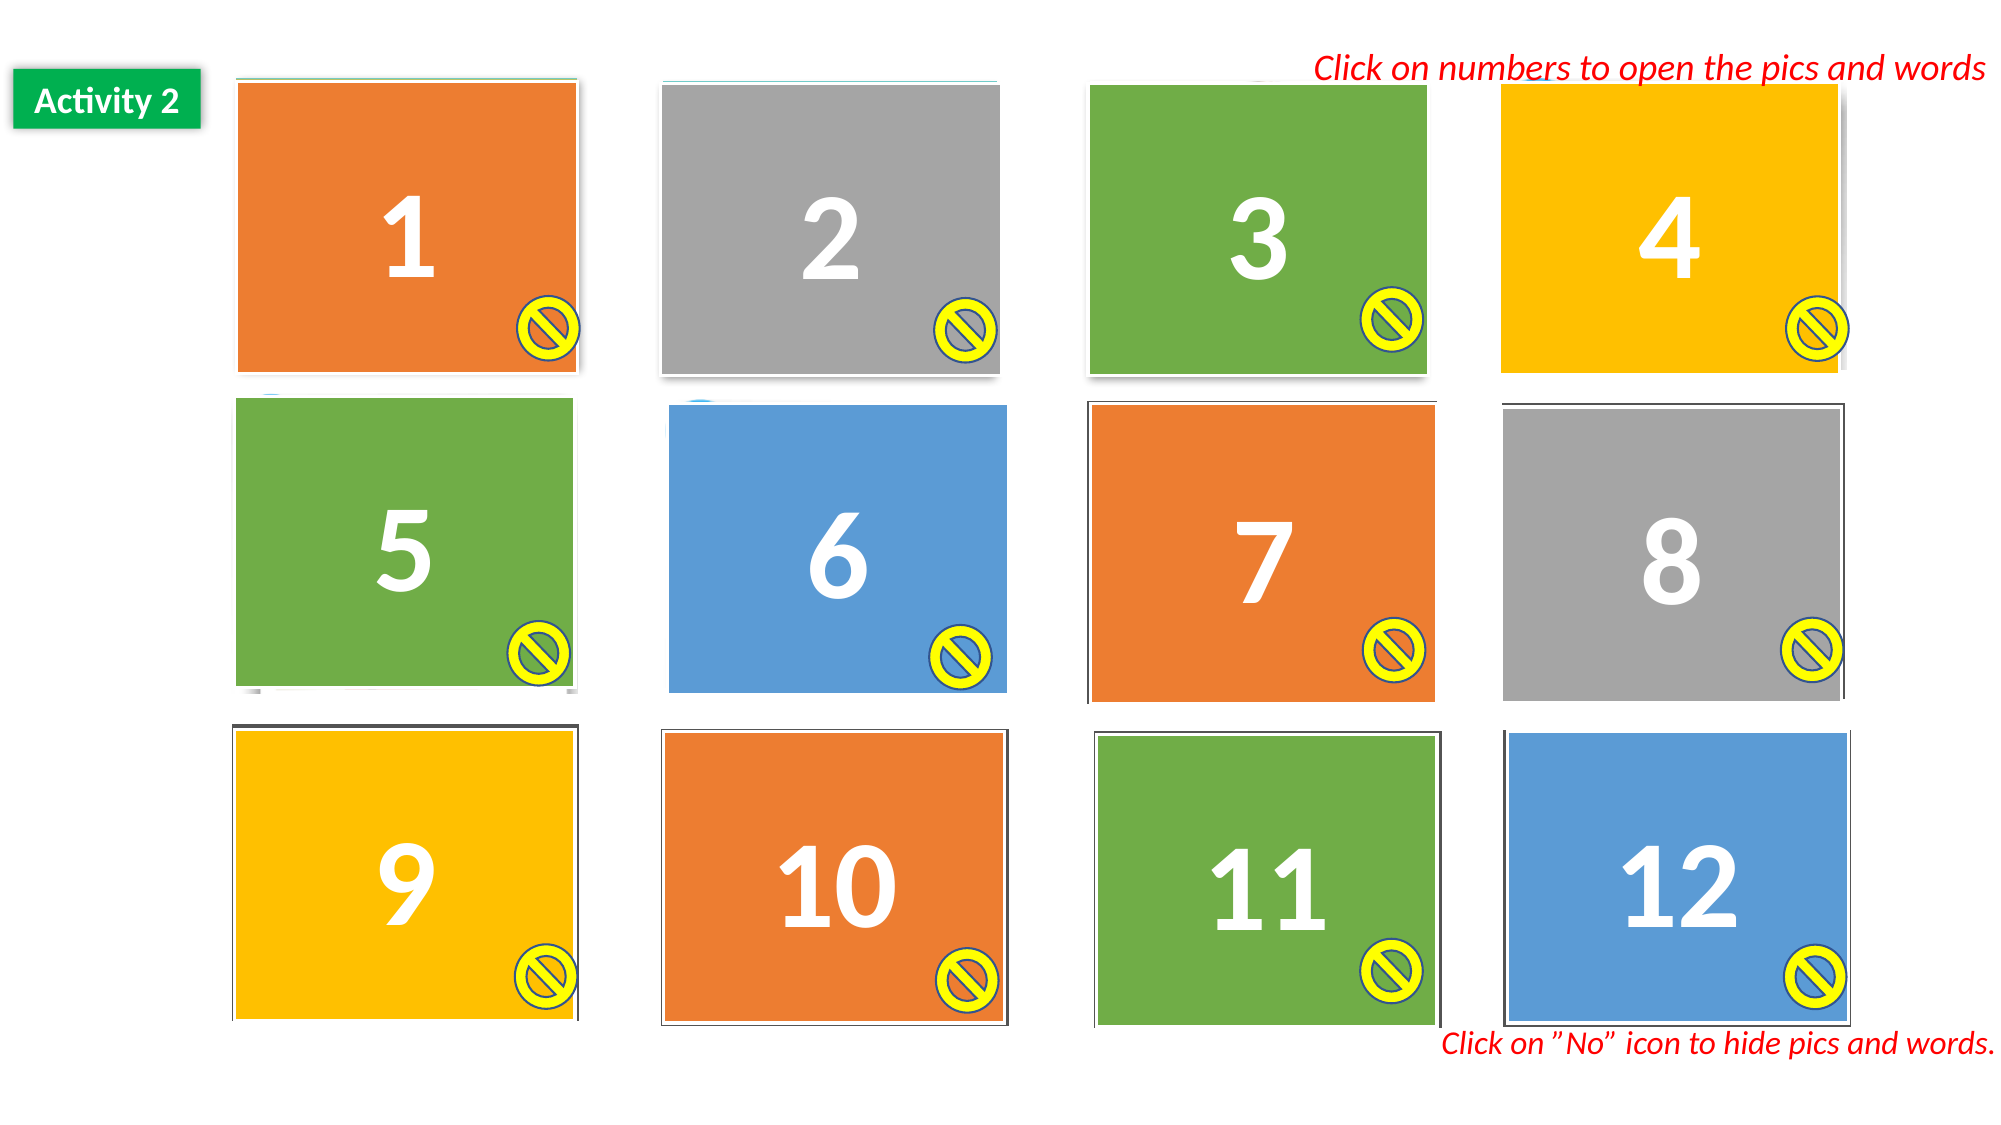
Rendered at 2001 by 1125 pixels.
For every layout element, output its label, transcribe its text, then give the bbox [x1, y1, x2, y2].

picture [236, 77, 577, 370]
text_box 8 [1500, 405, 1843, 704]
text_box 3 [1086, 82, 1430, 377]
text_box [513, 943, 579, 1010]
picture [1502, 78, 1847, 370]
text_box [1782, 943, 1848, 1011]
text_box 11 [1095, 733, 1439, 1028]
text_box Activity 2 [13, 68, 201, 129]
text_box [934, 947, 1000, 1014]
text_box [1361, 616, 1427, 684]
text_box 9 [233, 728, 577, 1023]
text_box 1 [235, 80, 579, 375]
text_box [1779, 616, 1845, 684]
text_box Click on numbers to open the pics and words [1298, 35, 2000, 96]
picture [1090, 81, 1426, 376]
text_box 6 [666, 402, 1010, 696]
picture [230, 393, 578, 695]
text_box [1359, 937, 1424, 1005]
picture [663, 399, 1006, 688]
text_box 7 [1089, 402, 1438, 705]
text_box 4 [1498, 96, 1841, 376]
text_box [577, 312, 581, 344]
picture [663, 81, 997, 374]
text_box Click on ”No” icon to hide pics and words. [1426, 1013, 2000, 1069]
text_box 2 [659, 82, 1003, 377]
text_box 12 [1506, 730, 1850, 1013]
text_box 10 [662, 730, 1006, 1025]
